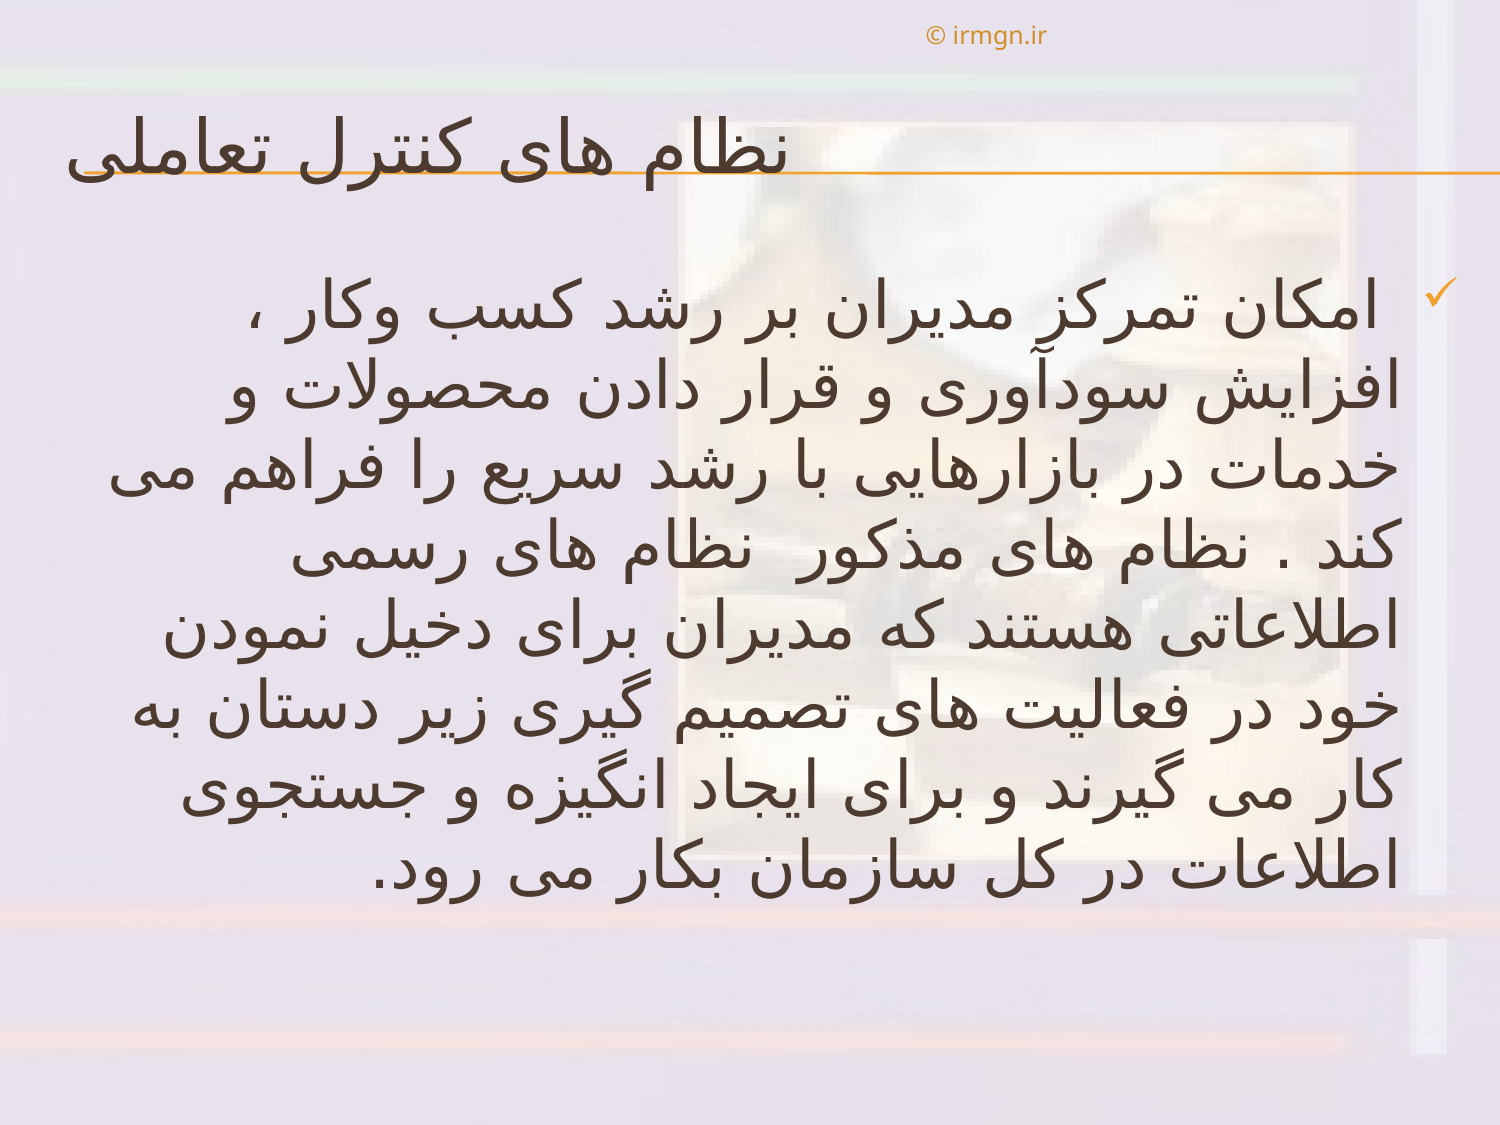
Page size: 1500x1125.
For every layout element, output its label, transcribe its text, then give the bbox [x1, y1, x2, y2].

title نظام های كنترل تعاملی [50, 75, 1475, 213]
footer © irmgn.ir [587, 12, 1063, 60]
list امكان تمركز مديران بر رشد كسب وكار ، افزايش سودآوری و قرار دادن محصولات و خدمات در بازارهايی با رشد سريع را فراهم می كند . نظام های مذكور نظام های رسمی اطلاعاتی هستند كه مديران برای دخيل نمودن خود در فعاليت های تصميم گيری زير دستان به كار می گيرند و برای ايجاد انگيزه و جستجوی اطلاعات در كل سازمان بكار می رود. [50, 254, 1475, 998]
